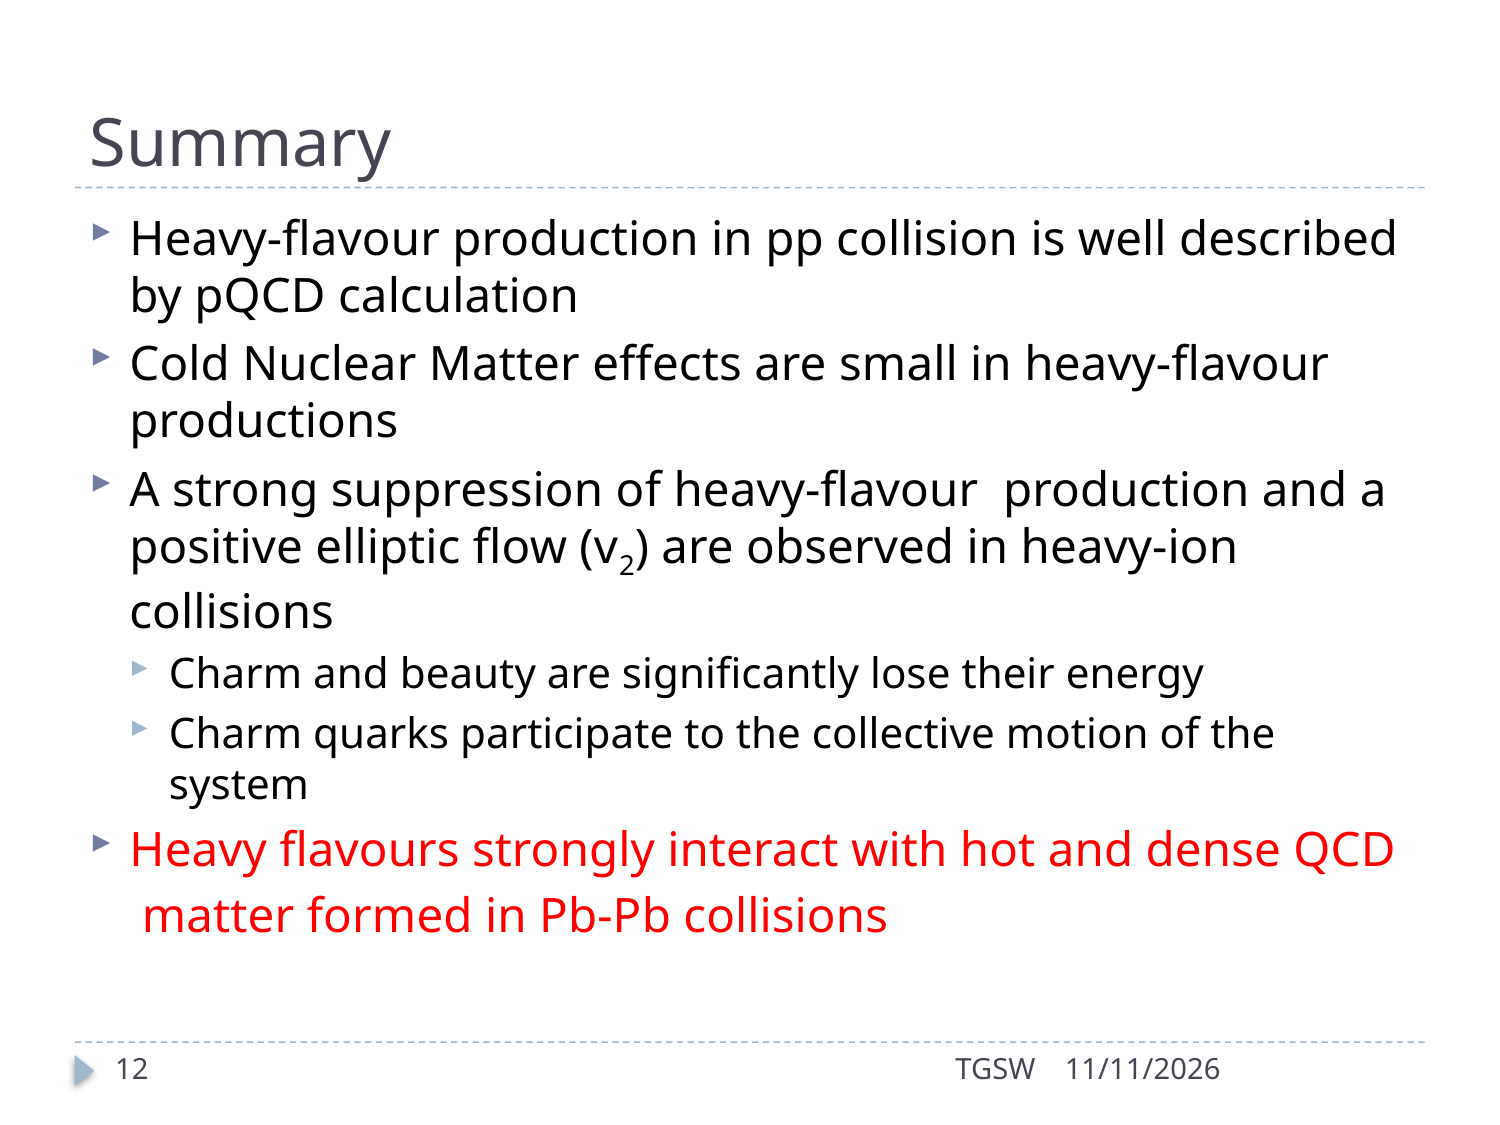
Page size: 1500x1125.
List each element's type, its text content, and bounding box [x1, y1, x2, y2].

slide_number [1050, 1042, 1426, 1103]
slide_number 12 [100, 1042, 426, 1103]
list Heavy-flavour production in pp collision is well described by pQCD calculation Cold Nuclear Matter effects are small in heavy-flavour productions A strong suppression of heavy-flavour production and a positive elliptic flow (v2) are observed in heavy-ion collisions Charm and beauty are significantly lose their energy Charm quarks participate to the collective motion of the system Heavy flavours strongly interact with hot and dense QCD matter formed in Pb-Pb collisions [75, 200, 1425, 1010]
title Summary [75, 24, 1425, 188]
footer TGSW [475, 1042, 1050, 1103]
